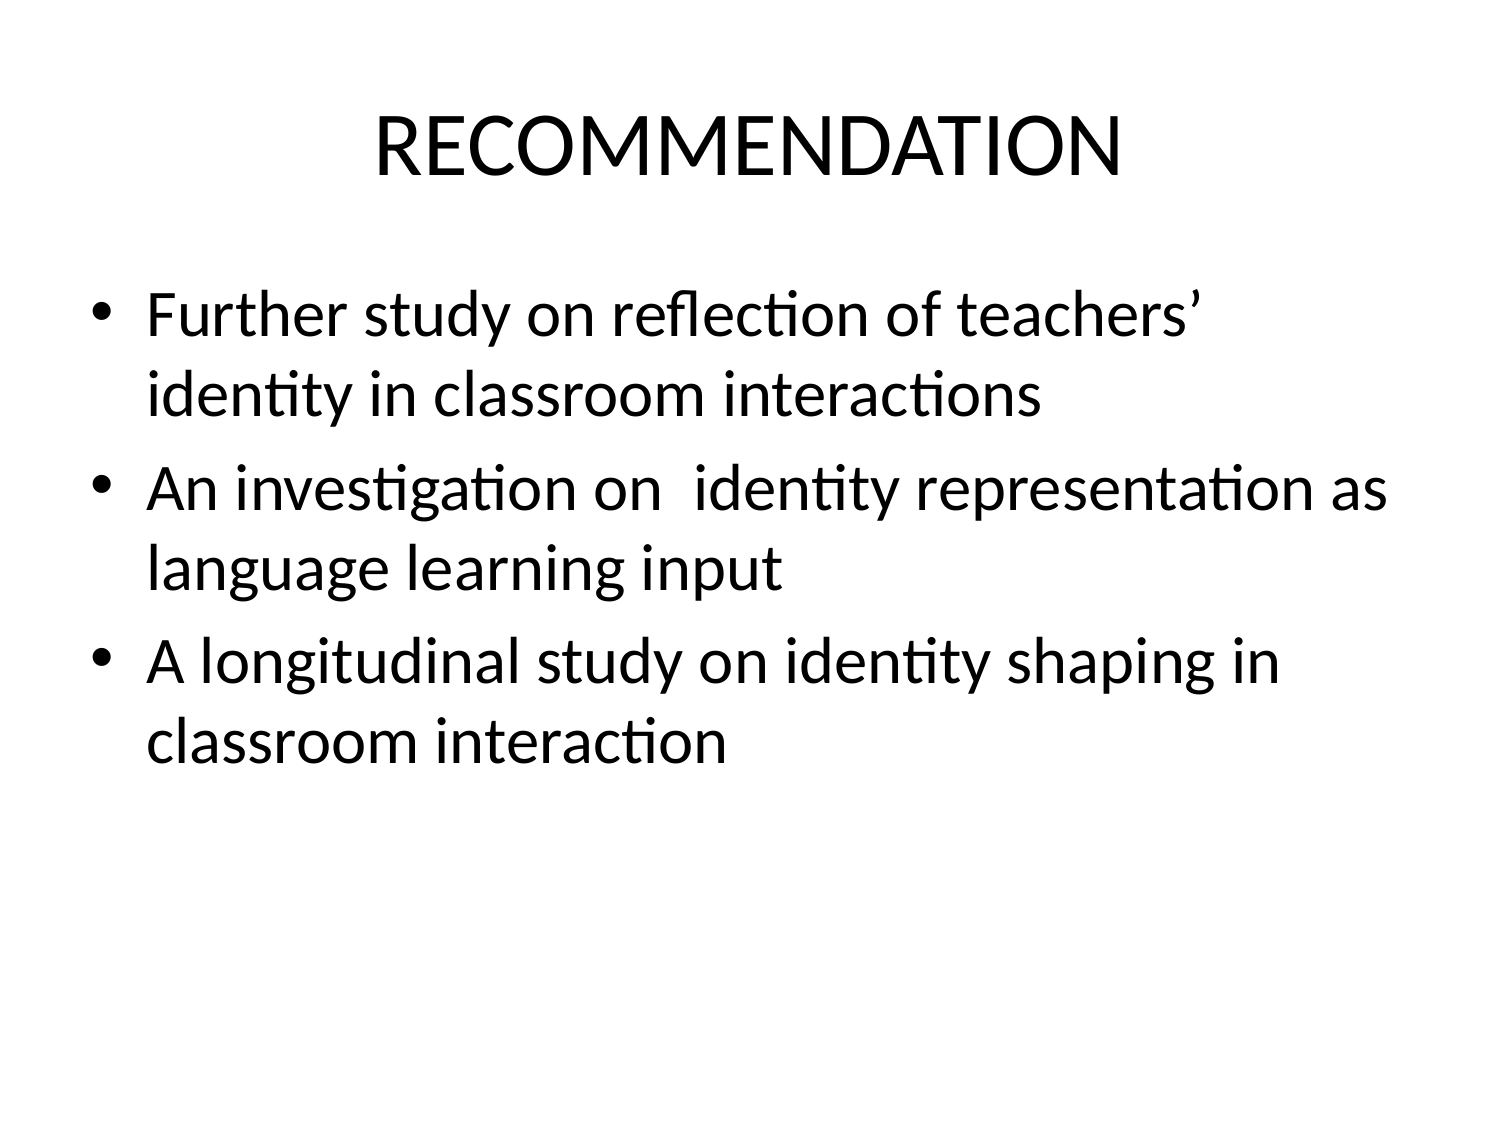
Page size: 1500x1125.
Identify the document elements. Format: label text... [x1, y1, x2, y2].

list Further study on reflection of teachers’ identity in classroom interactions An investigation on identity representation as language learning input A longitudinal study on identity shaping in classroom interaction [75, 262, 1425, 1005]
title RECOMMENDATION [75, 45, 1425, 233]
